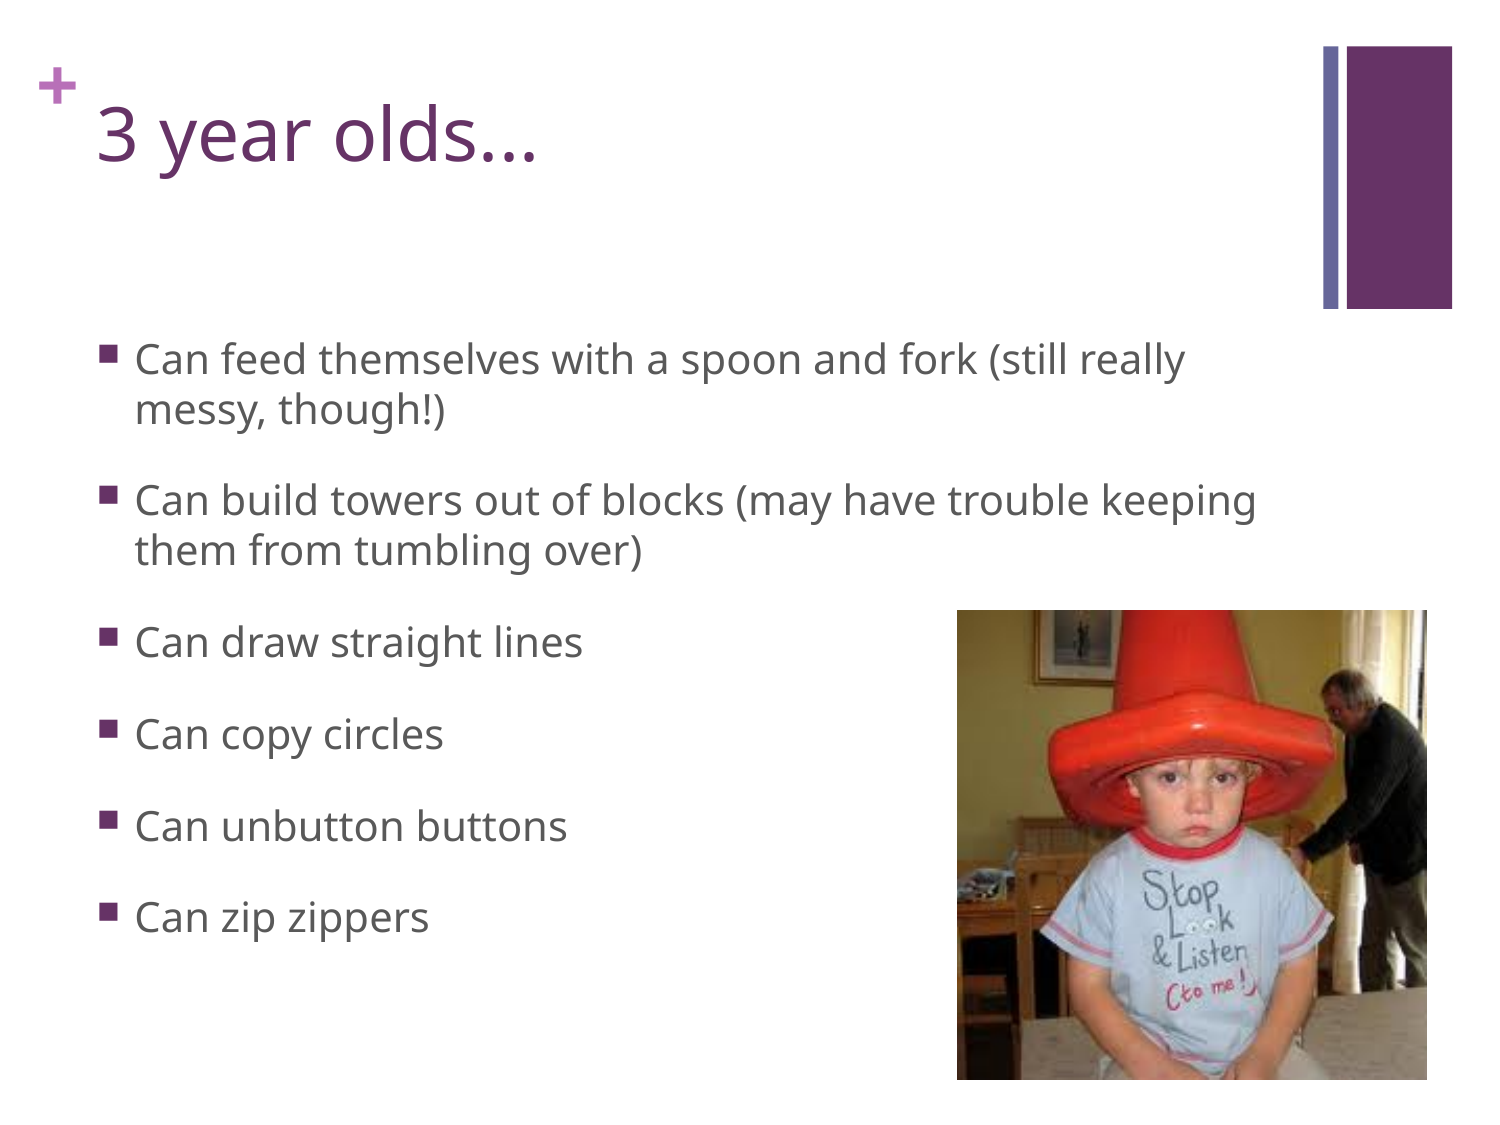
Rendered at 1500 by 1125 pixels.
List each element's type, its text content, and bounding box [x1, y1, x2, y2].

picture [957, 610, 1428, 1081]
list Can feed themselves with a spoon and fork (still really messy, though!) Can build towers out of blocks (may have trouble keeping them from tumbling over) Can draw straight lines Can copy circles Can unbutton buttons Can zip zippers [81, 324, 1322, 1005]
title 3 year olds... [81, 79, 1322, 263]
